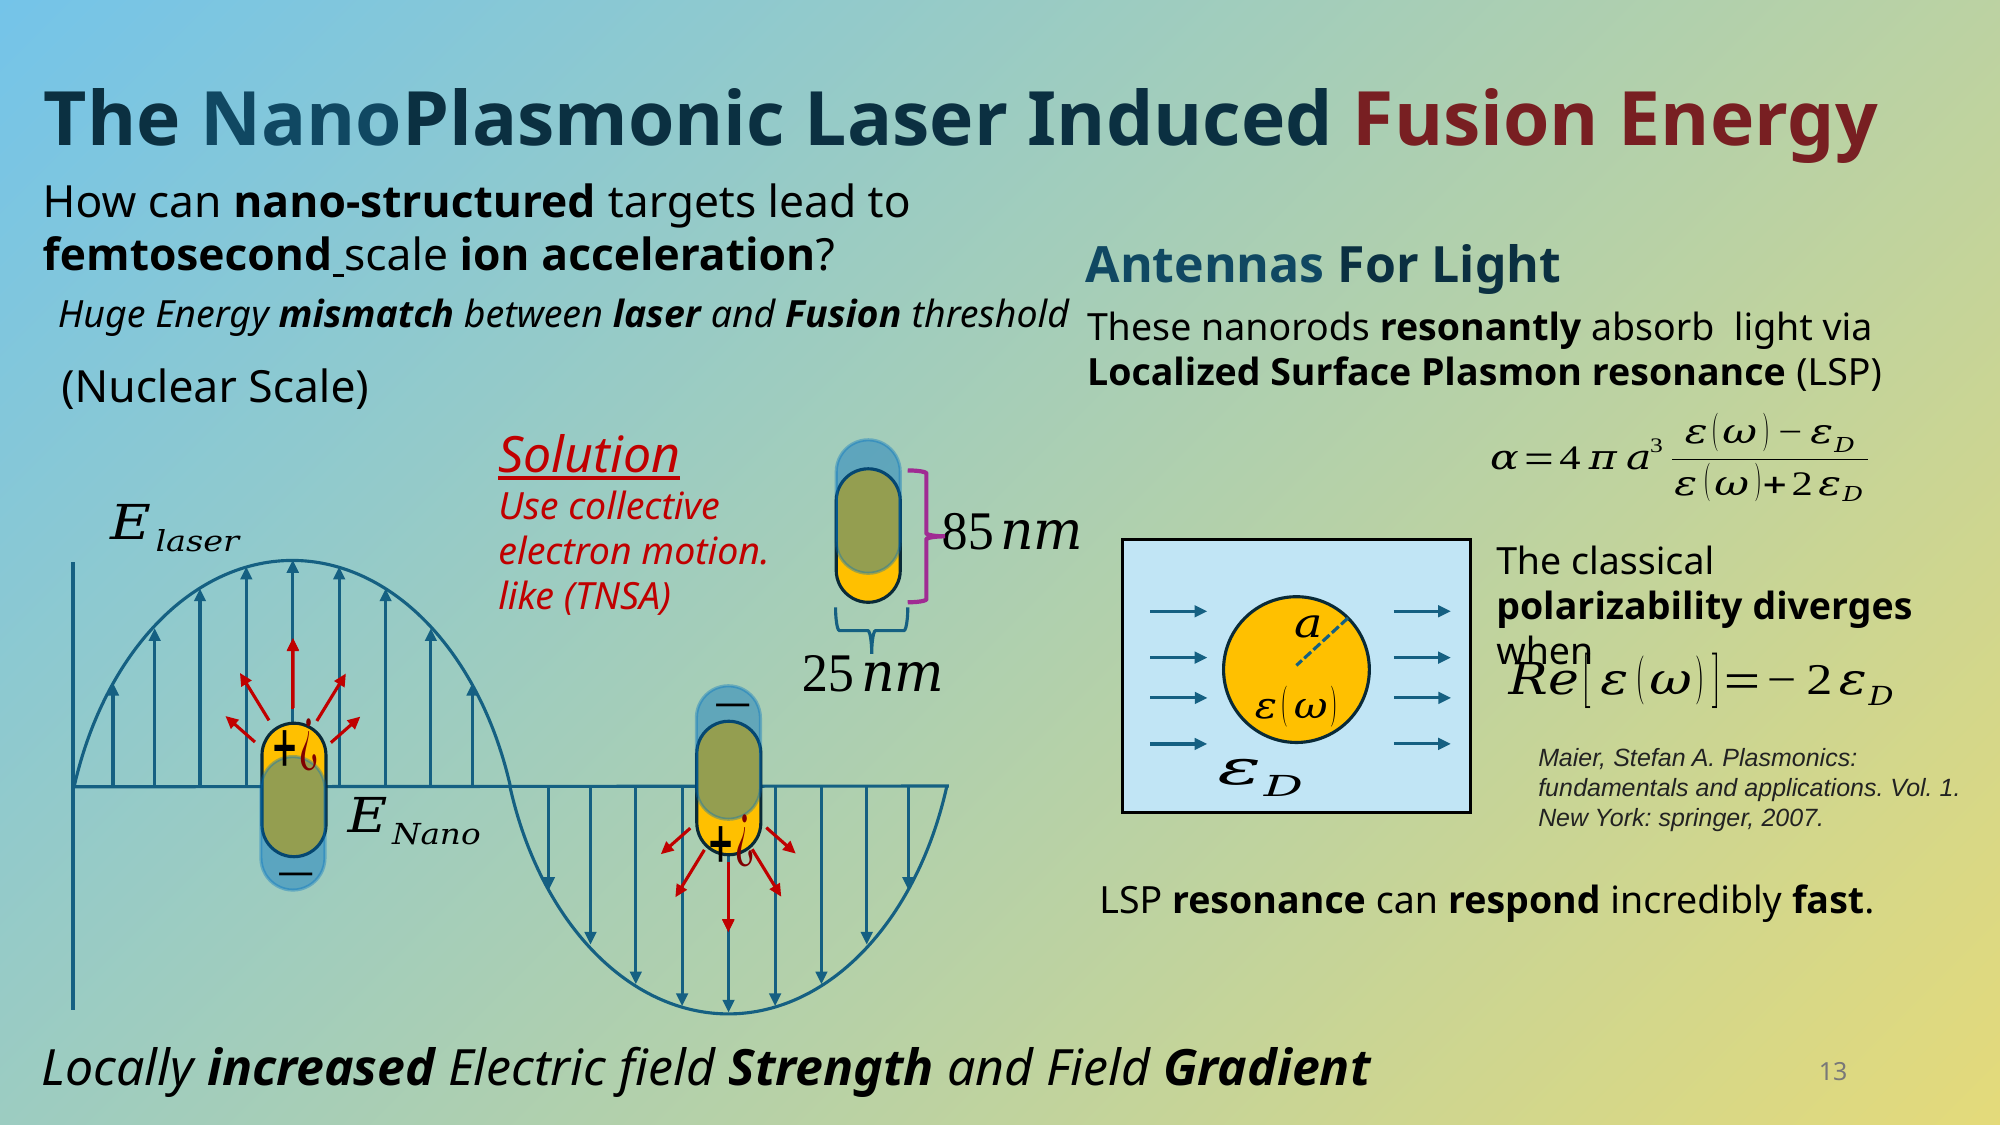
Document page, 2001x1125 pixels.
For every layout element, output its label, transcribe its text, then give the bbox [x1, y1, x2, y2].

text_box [62, 360, 959, 1125]
slide_number 13 [1412, 1042, 1863, 1103]
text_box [225, 637, 361, 744]
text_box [260, 744, 327, 906]
text_box The classical polarizability diverges when [1481, 529, 1964, 680]
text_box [1121, 539, 1471, 813]
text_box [695, 675, 762, 827]
text_box Locally increased Electric field Strength and Field Gradient [959, 1027, 1386, 1103]
text_box Antennas For Light [1070, 224, 1577, 300]
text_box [660, 827, 797, 933]
text_box How can nano-structured targets lead to femtosecond scale ion acceleration? [27, 165, 1150, 287]
text_box Locally increased Electric field Strength and Field Gradient [26, 1027, 62, 1103]
text_box The NanoPlasmonic Laser Induced Fusion Energy [28, 12, 1966, 231]
text_box Maier, Stefan A. Plasmonics: fundamentals and applications. Vol. 1. New York: springer, 2007. [1523, 733, 1994, 839]
text_box Huge Energy mismatch between laser and Fusion threshold [43, 287, 1084, 343]
